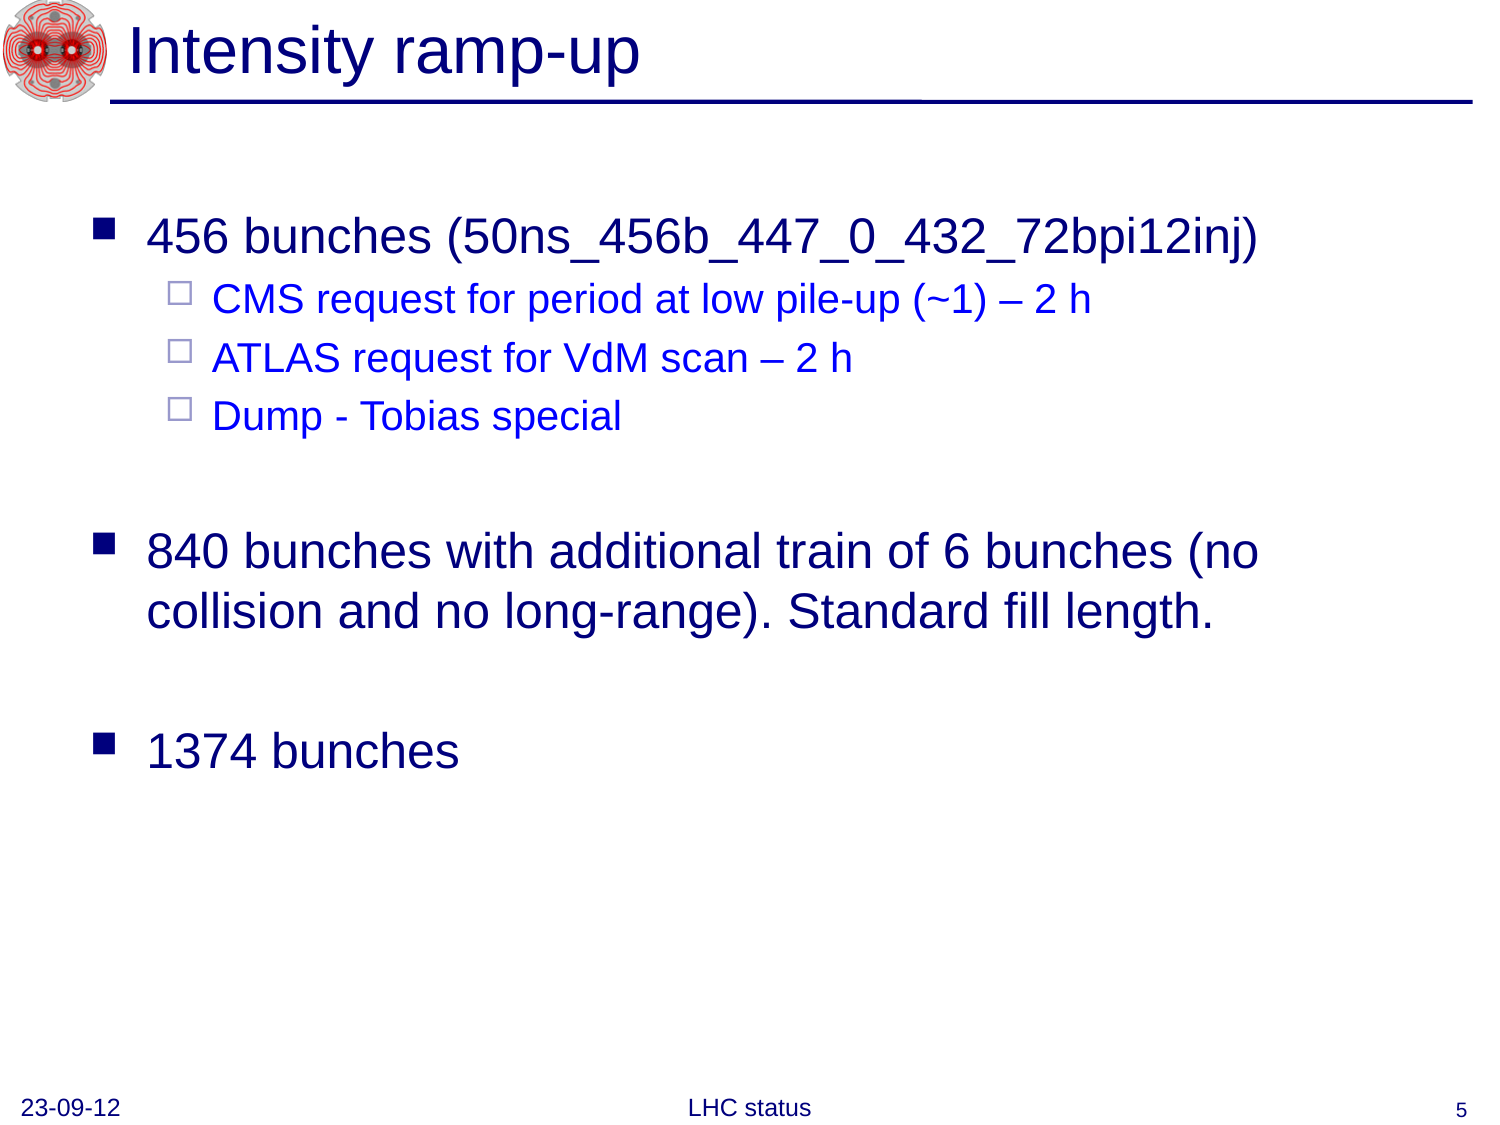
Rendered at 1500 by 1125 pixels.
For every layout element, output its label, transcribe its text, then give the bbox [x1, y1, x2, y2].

picture [0, 0, 108, 103]
list 456 bunches (50ns_456b_447_0_432_72bpi12inj) CMS request for period at low pile-up (~1) – 2 h ATLAS request for VdM scan – 2 h Dump - Tobias special 840 bunches with additional train of 6 bunches (no collision and no long-range). Standard fill length. 1374 bunches [74, 196, 1426, 1036]
title Intensity ramp-up [111, 3, 1463, 91]
footer LHC status [512, 1087, 988, 1125]
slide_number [5, 1085, 356, 1125]
slide_number 5 [1131, 1087, 1483, 1125]
